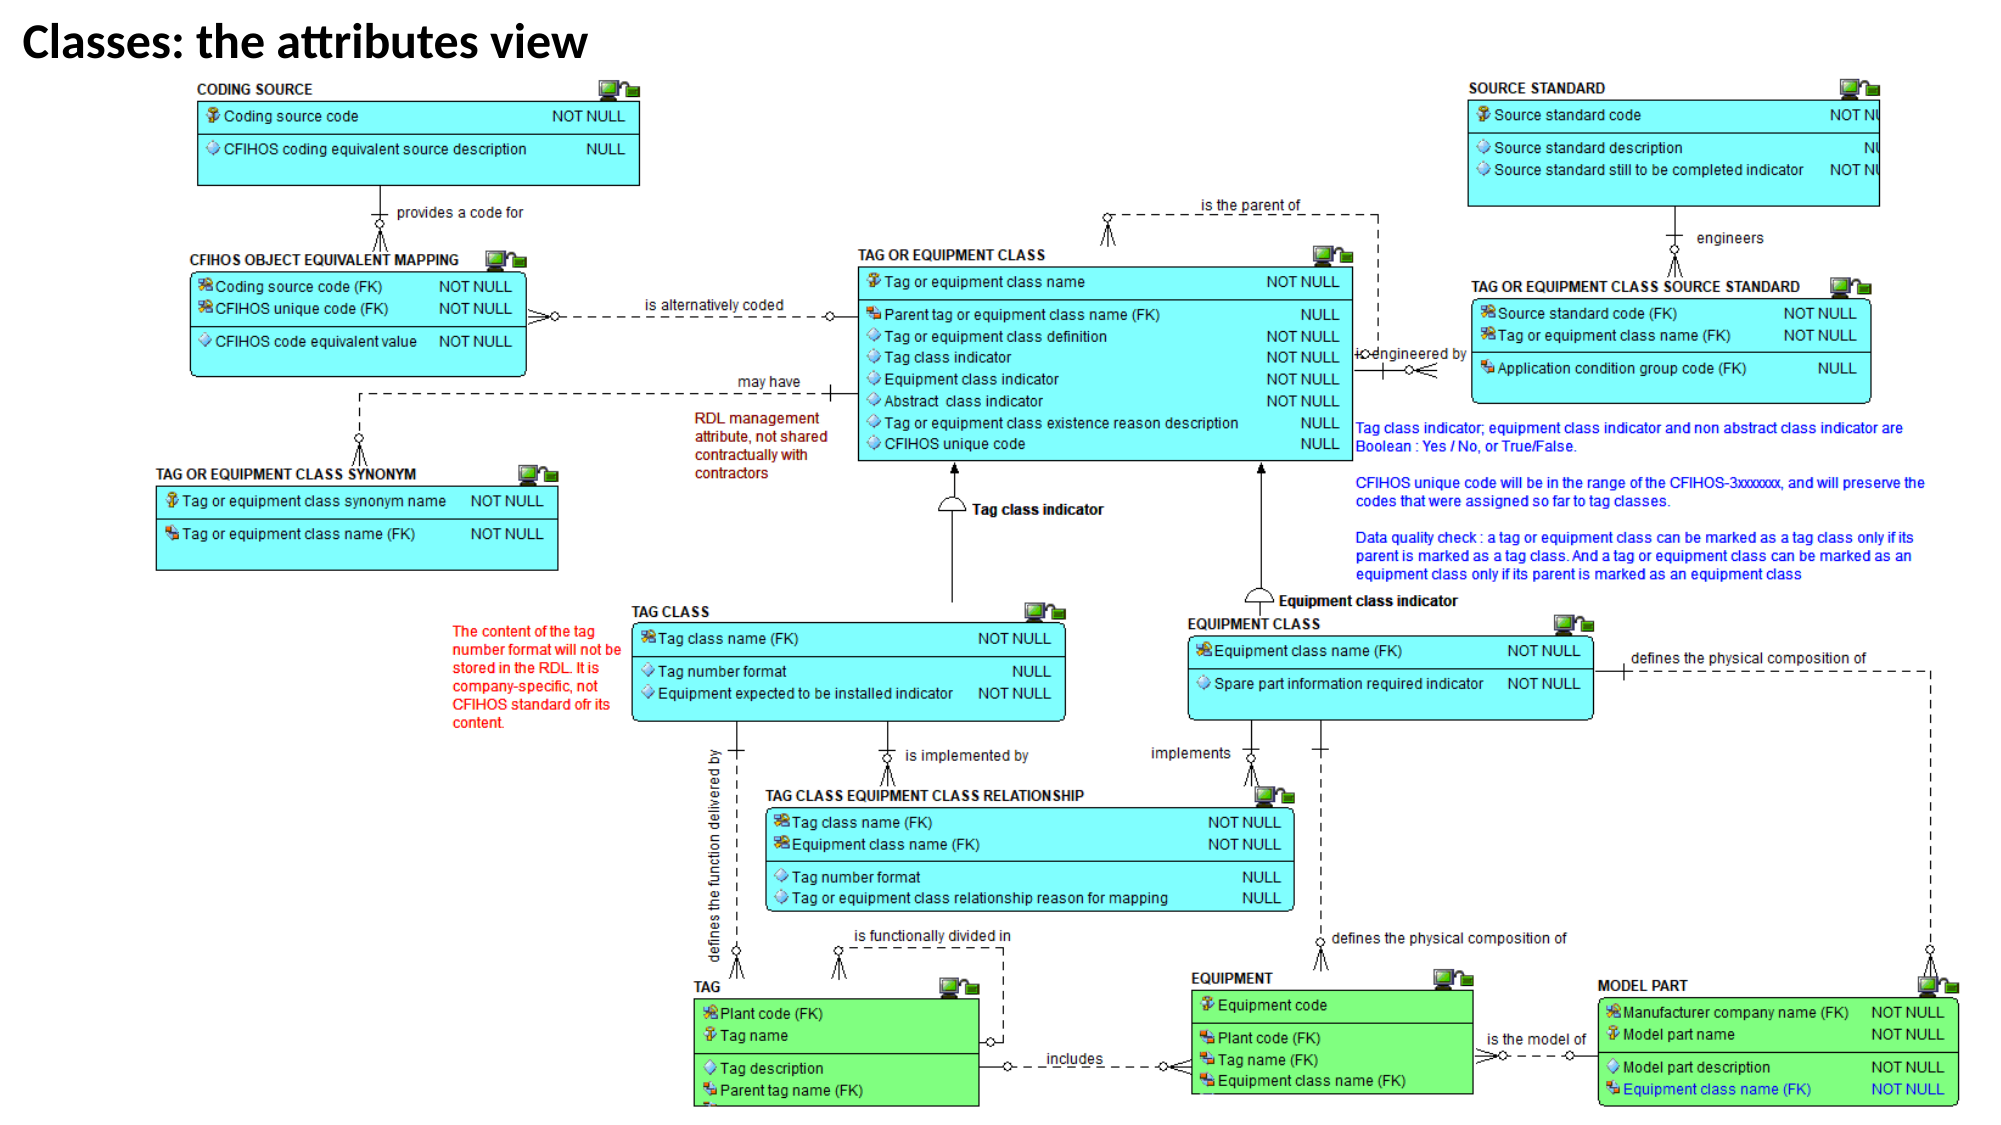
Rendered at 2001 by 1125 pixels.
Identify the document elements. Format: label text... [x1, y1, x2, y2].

picture [140, 68, 1980, 1125]
text_box Classes: the attributes view [7, 1, 604, 77]
